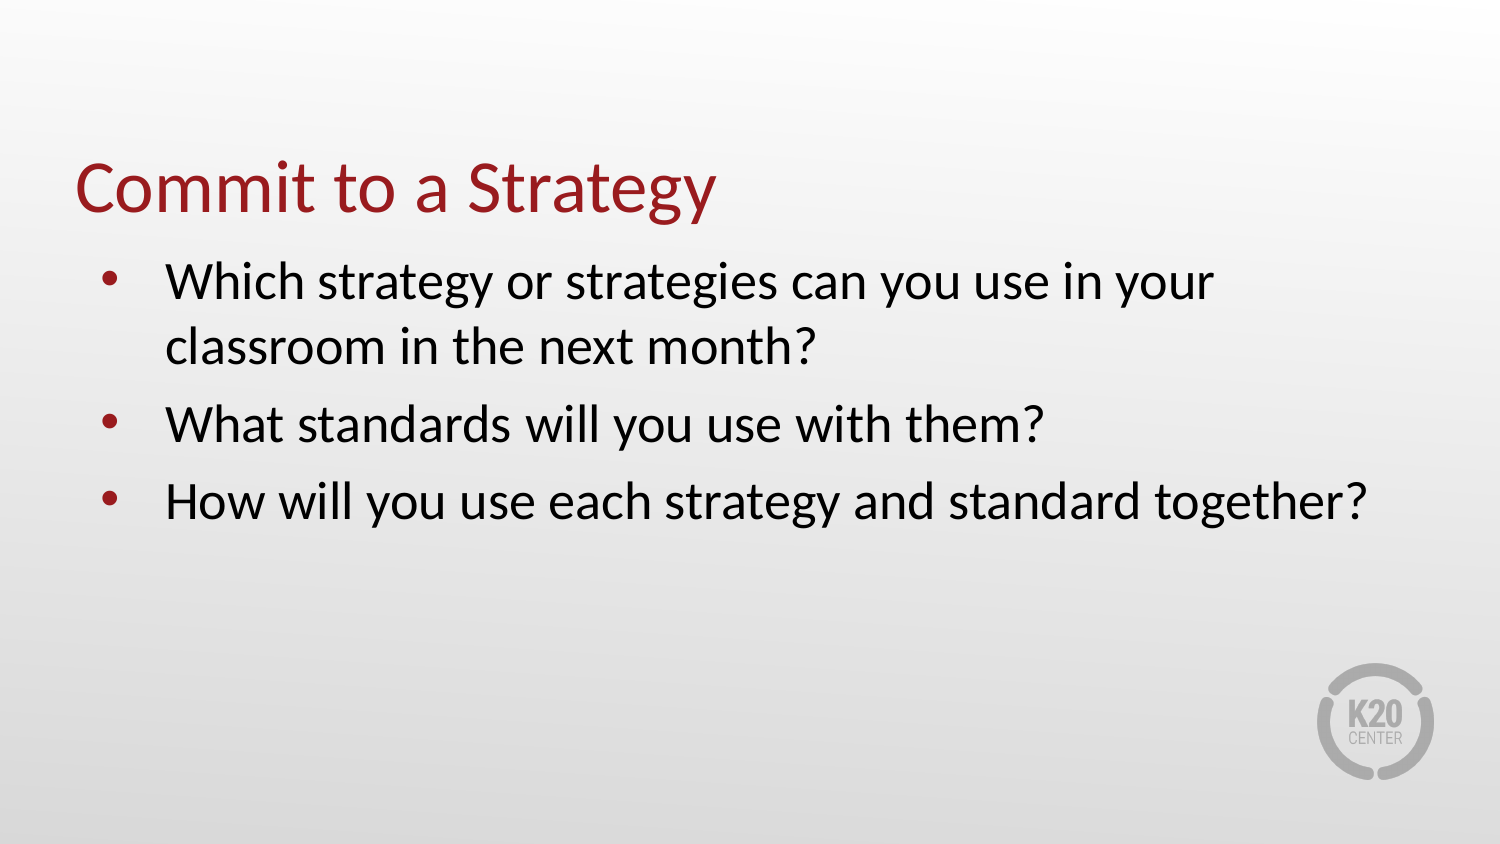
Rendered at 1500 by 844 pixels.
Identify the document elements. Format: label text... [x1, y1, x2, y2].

picture [1300, 646, 1451, 797]
title Commit to a Strategy [75, 86, 1425, 228]
list Which strategy or strategies can you use in your classroom in the next month? What standards will you use with them? How will you use each strategy and standard together? [75, 238, 1425, 779]
